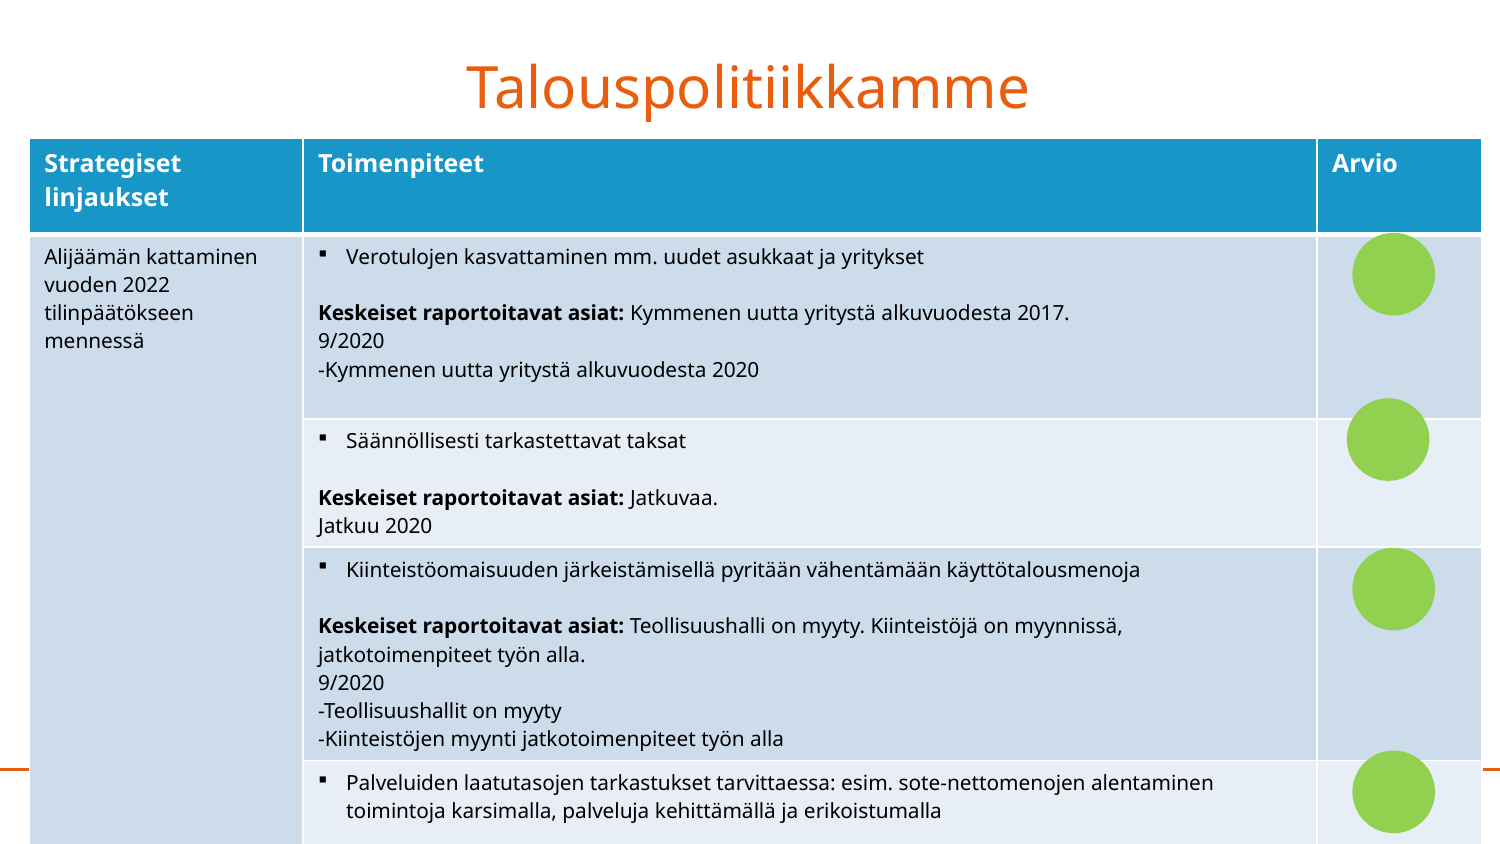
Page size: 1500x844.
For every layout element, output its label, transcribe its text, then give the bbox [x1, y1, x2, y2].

table_cell [1318, 761, 1481, 844]
table_cell Verotulojen kasvattaminen mm. uudet asukkaat ja yritykset Keskeiset raportoitavat asiat: Kymmenen uutta yritystä alkuvuodesta 2017. 9/2020 -Kymmenen uutta yritystä alkuvuodesta 2020 [304, 237, 1316, 418]
text_box [1351, 231, 1437, 317]
table_cell Säännöllisesti tarkastettavat taksat Keskeiset raportoitavat asiat: Jatkuvaa. Jatkuu 2020 [304, 420, 1316, 546]
text_box [1345, 397, 1431, 482]
text_box [1351, 749, 1437, 835]
table_header Toimenpiteet [304, 139, 1316, 232]
table_cell [1318, 237, 1481, 418]
table_cell Palveluiden laatutasojen tarkastukset tarvittaessa: esim. sote-nettomenojen alentaminen toimintoja karsimalla, palveluja kehittämällä ja erikoistumalla Keskeiset raportoitavat asiat: Kaikki puolueet ilmoittivat tilinpäätöksen yhteydessä, ettei sote –palveluiden palvelutasoon puututa ennen maakunta sotea! 9/2020 -Sotemenot laskeneet ulkoistuksen myötä -Palvelujen tuottamispaikasta ja tasosta neuvotellaan palveluntuojan kanssa, hinta? [304, 761, 1316, 844]
title Talouspolitiikkamme [123, 20, 1373, 122]
table_cell Alijäämän kattaminen vuoden 2022 tilinpäätökseen mennessä [30, 237, 302, 844]
table_cell [1318, 548, 1481, 760]
table_cell Kiinteistöomaisuuden järkeistämisellä pyritään vähentämään käyttötalousmenoja Keskeiset raportoitavat asiat: Teollisuushalli on myyty. Kiinteistöjä on myynnissä, jatkotoimenpiteet työn alla. 9/2020 -Teollisuushallit on myyty -Kiinteistöjen myynti jatkotoimenpiteet työn alla [304, 548, 1316, 760]
table_header Strategiset linjaukset [30, 139, 302, 232]
table_cell [1318, 420, 1481, 546]
table_header Arvio [1318, 139, 1481, 232]
text_box [1351, 546, 1437, 632]
